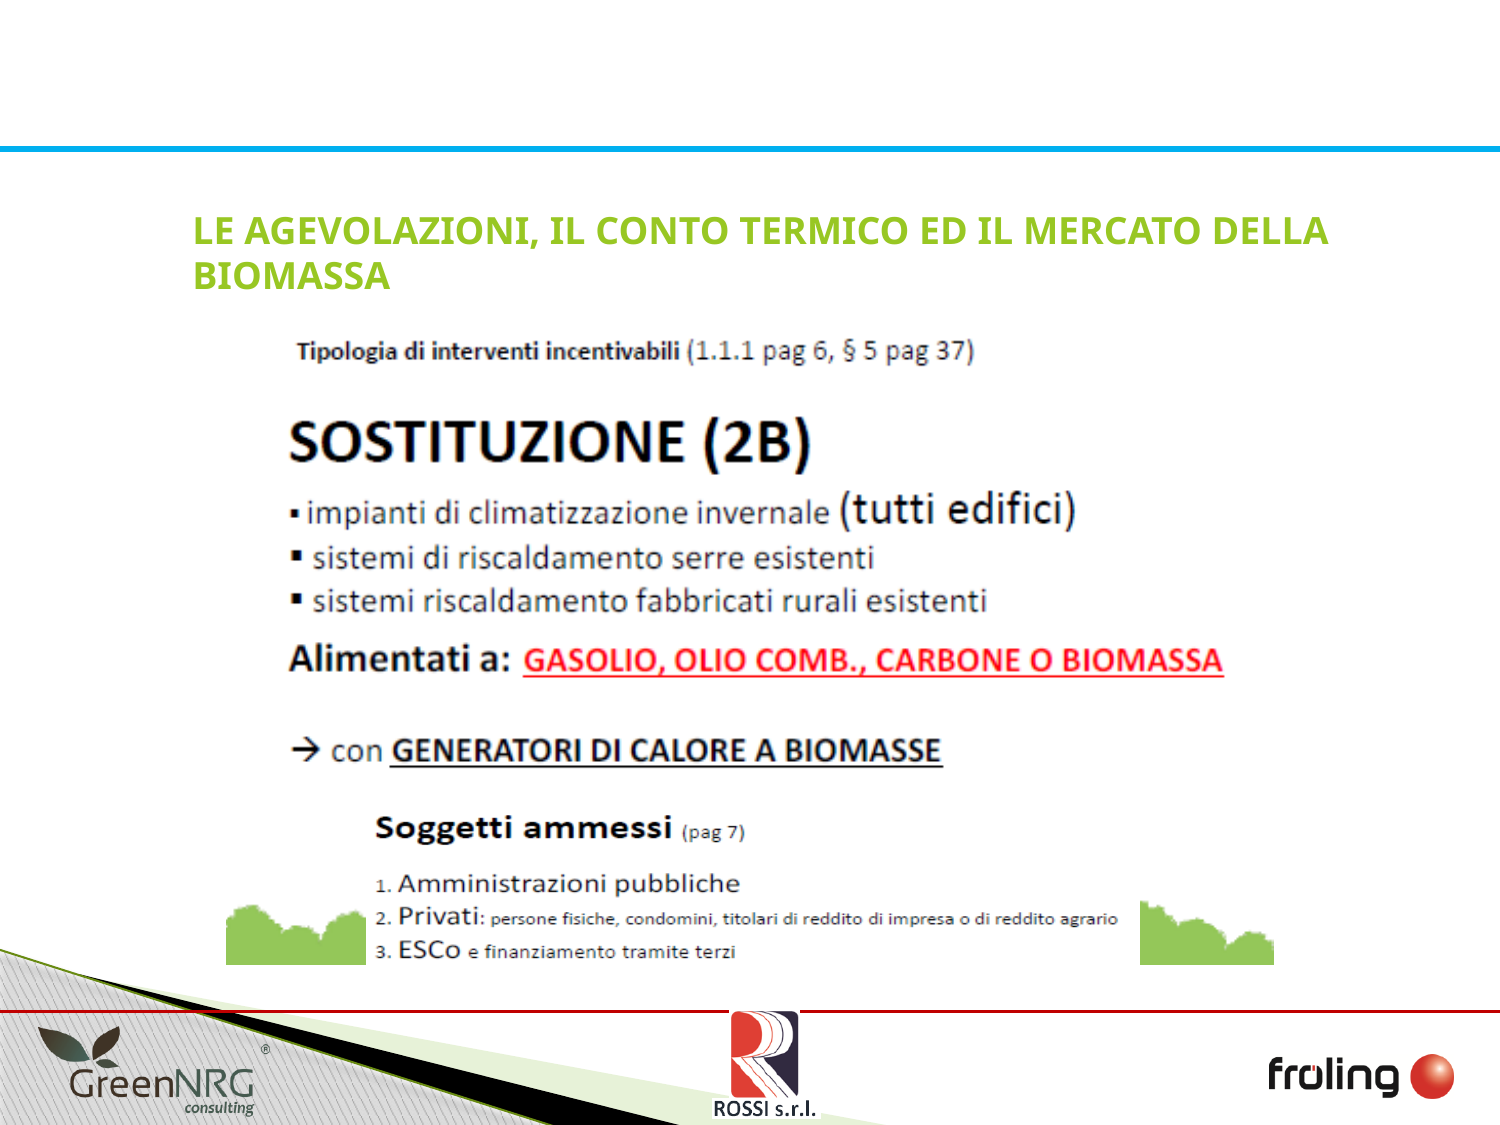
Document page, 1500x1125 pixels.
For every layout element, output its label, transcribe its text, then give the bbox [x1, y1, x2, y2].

picture [1268, 1054, 1454, 1099]
picture [12, 317, 1274, 1125]
picture [711, 1009, 821, 1119]
text_box LE AGEVOLAZIONI, IL CONTO TERMICO ED IL MERCATO DELLA BIOMASSA [177, 199, 1348, 305]
